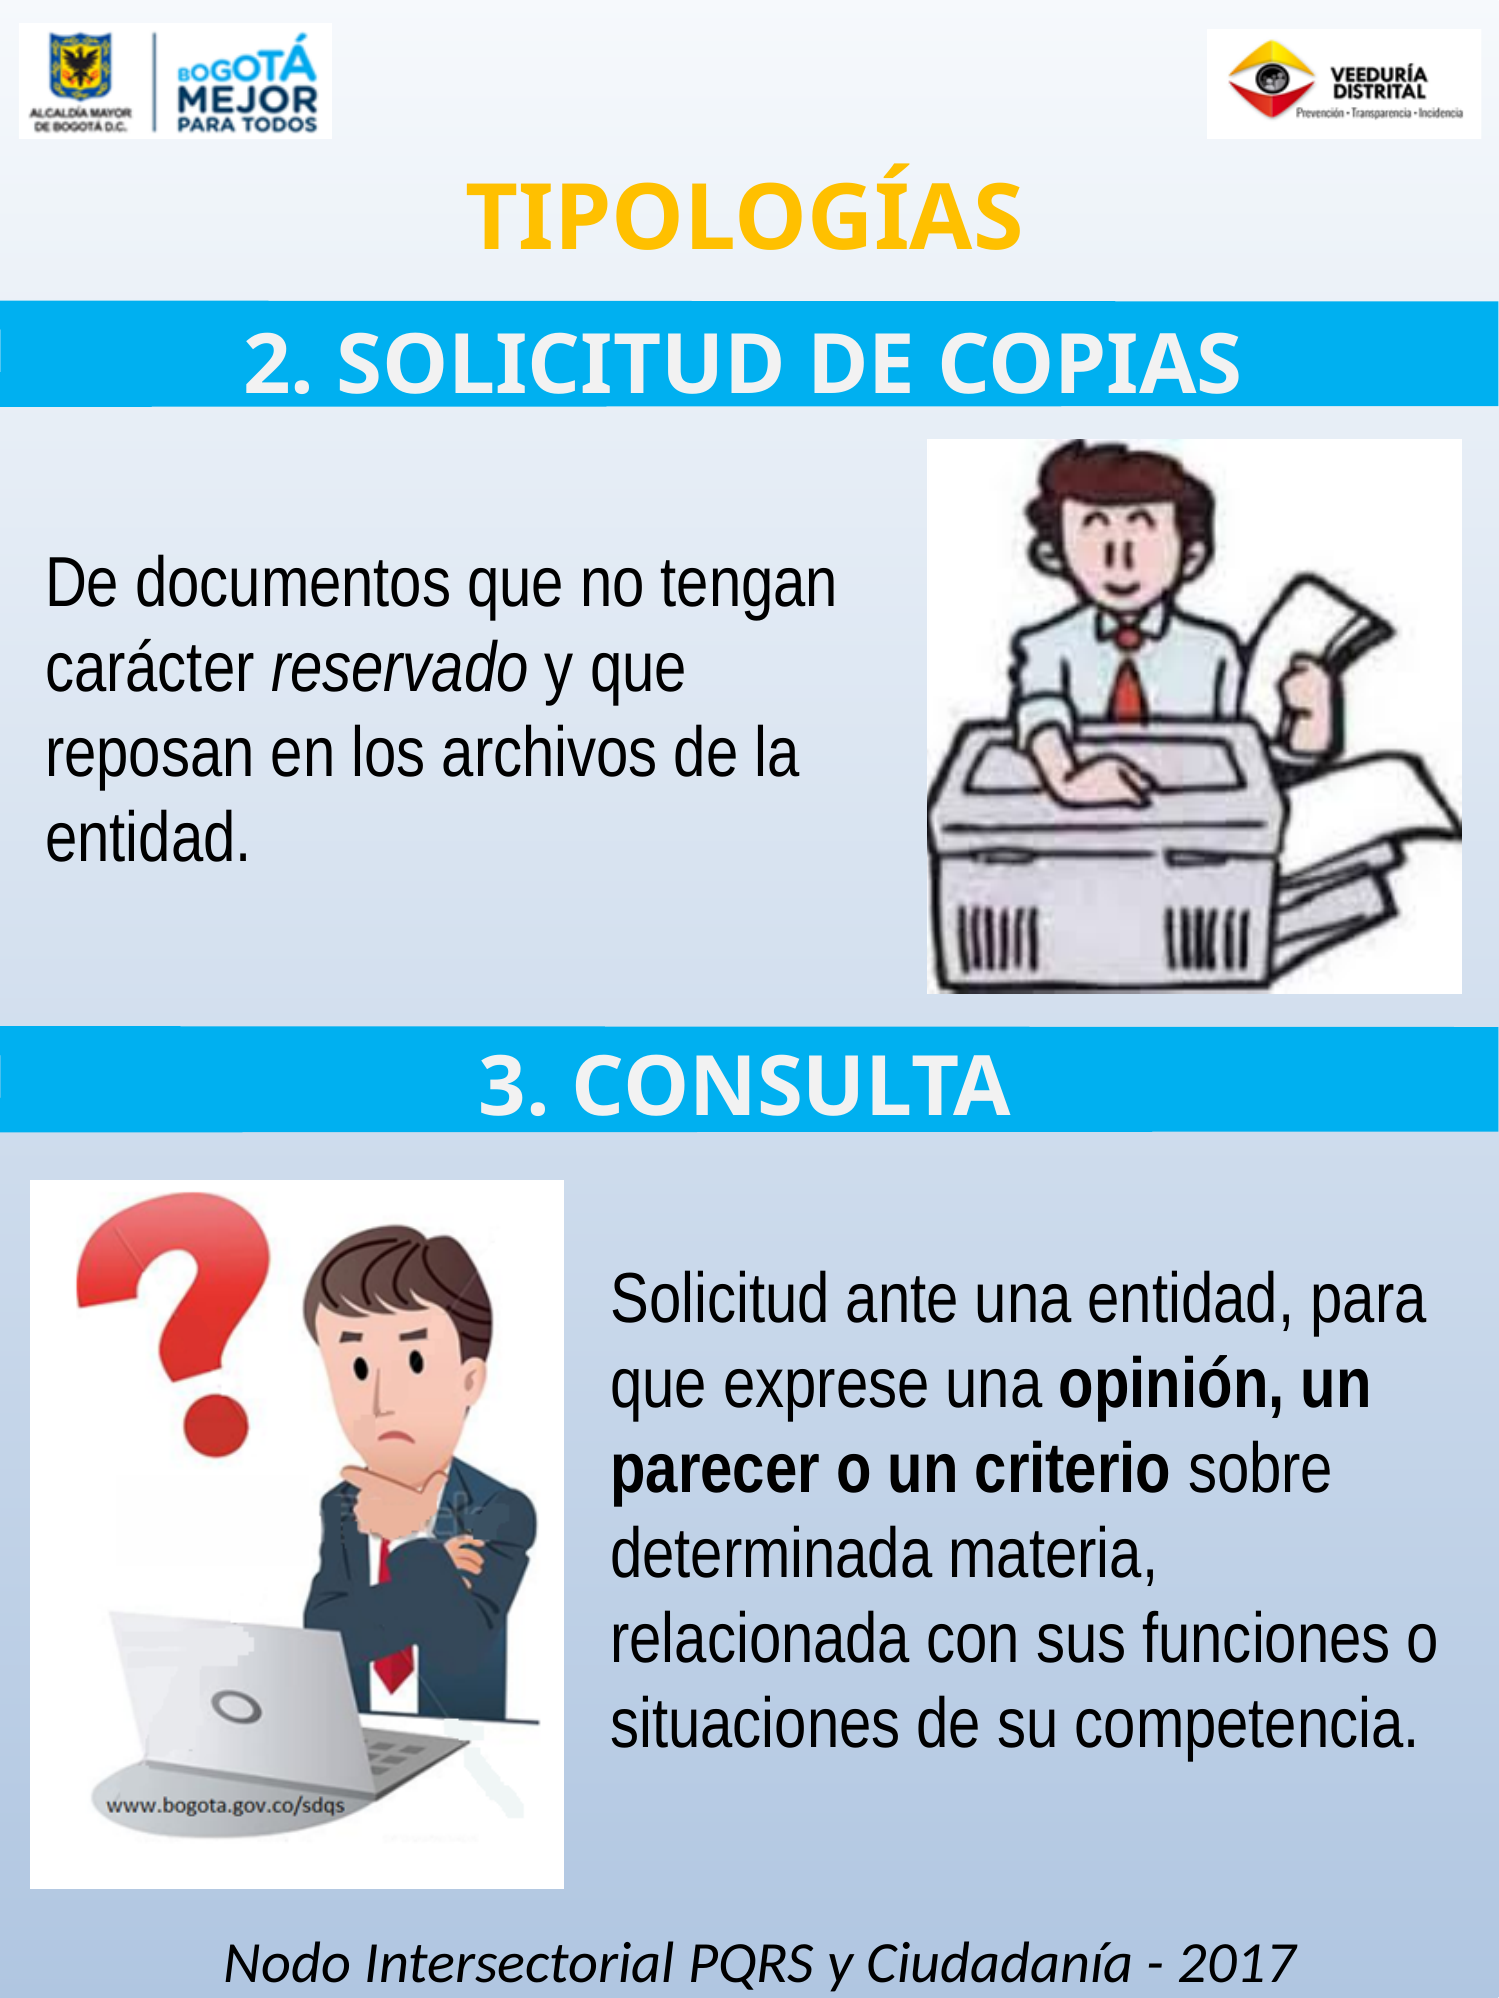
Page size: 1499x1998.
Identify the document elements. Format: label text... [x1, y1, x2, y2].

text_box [0, 1021, 1499, 1144]
picture [1207, 29, 1482, 139]
picture [926, 438, 1462, 994]
text_box TIPOLOGÍAS [0, 148, 1494, 279]
text_box Solicitud ante una entidad, para que exprese una opinión, un parecer o un criterio sobre determinada materia, relacionada con sus funciones o situaciones de su competencia. [595, 1244, 1461, 1769]
text_box De documentos que no tengan carácter reservado y que reposan en los archivos de la entidad. [30, 528, 878, 883]
picture [30, 1180, 564, 1889]
picture [18, 23, 332, 139]
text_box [0, 300, 1499, 422]
